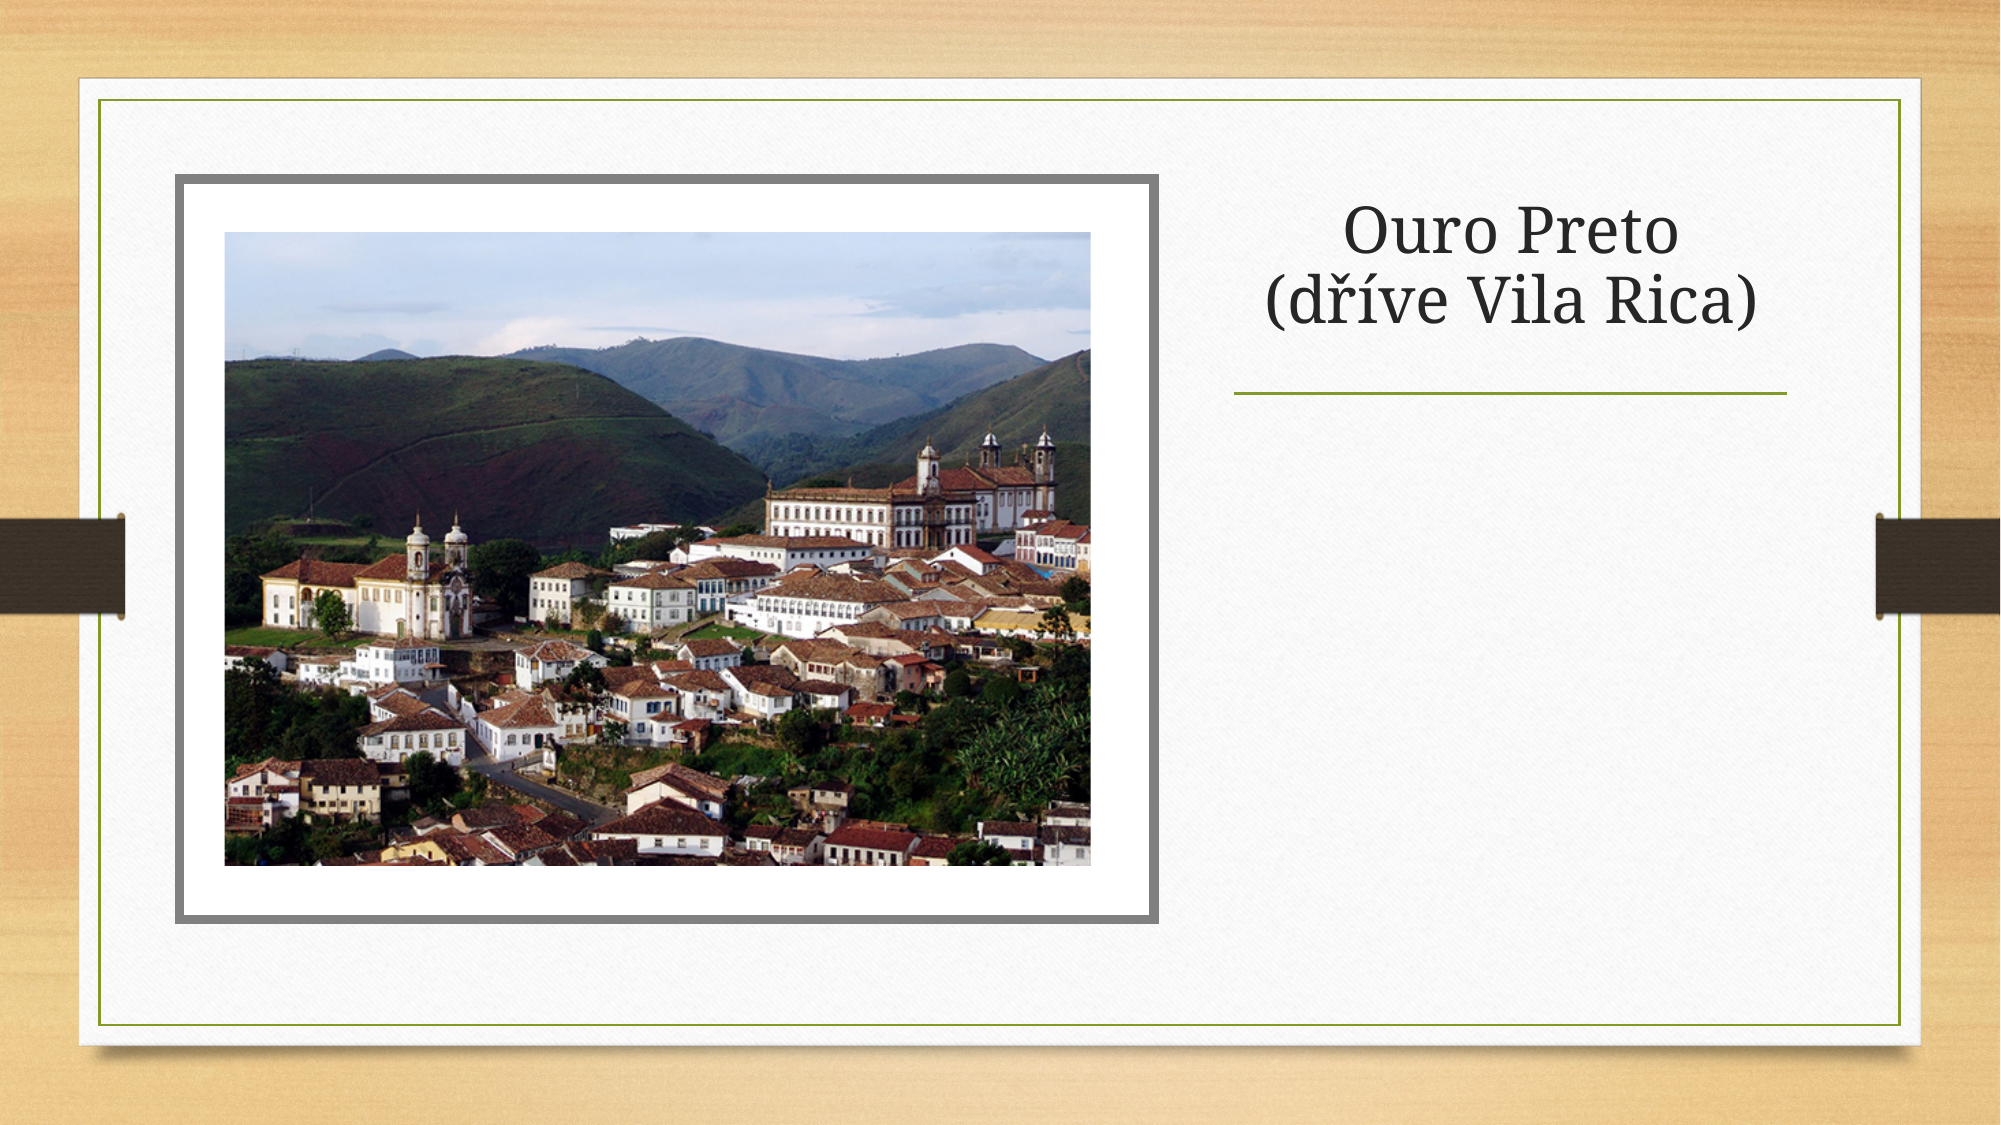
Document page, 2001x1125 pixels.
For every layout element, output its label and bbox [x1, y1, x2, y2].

text_box [0, 0, 2000, 1125]
picture [224, 232, 1091, 867]
